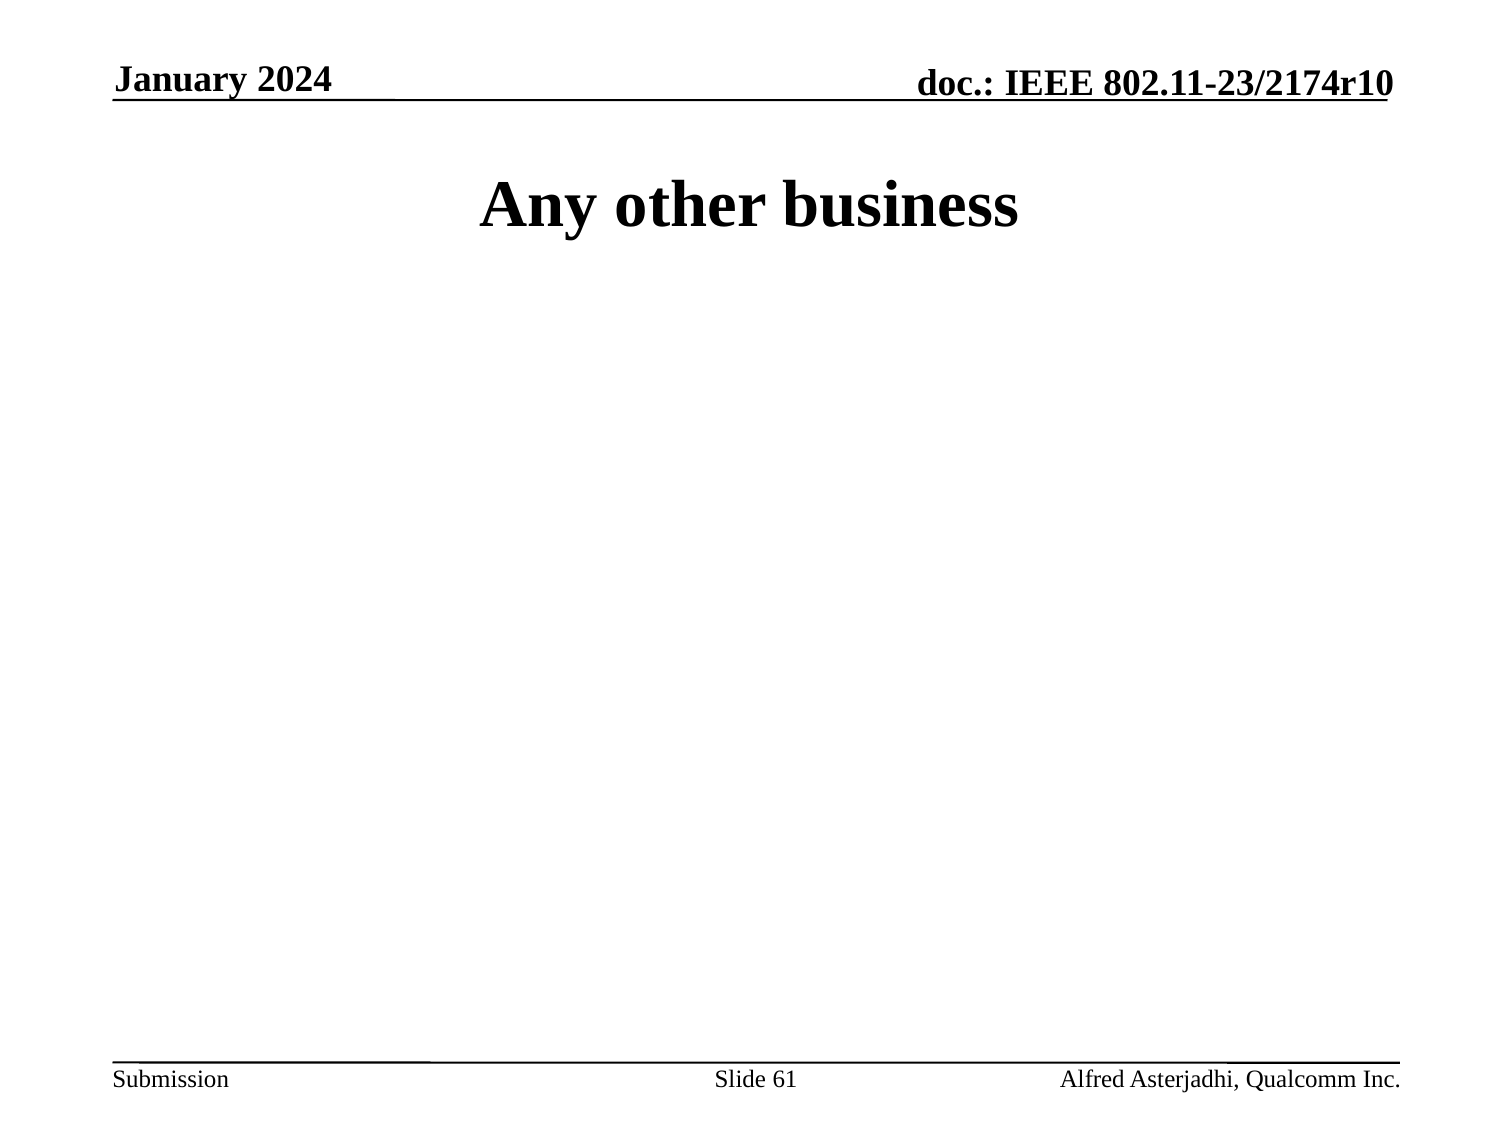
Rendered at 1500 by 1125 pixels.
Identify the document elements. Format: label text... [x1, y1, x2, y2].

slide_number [114, 54, 423, 100]
footer Alfred Asterjadhi, Qualcomm Inc. [878, 1061, 1402, 1093]
slide_number Slide 61 [712, 1061, 800, 1123]
title Any other business [112, 112, 1388, 288]
